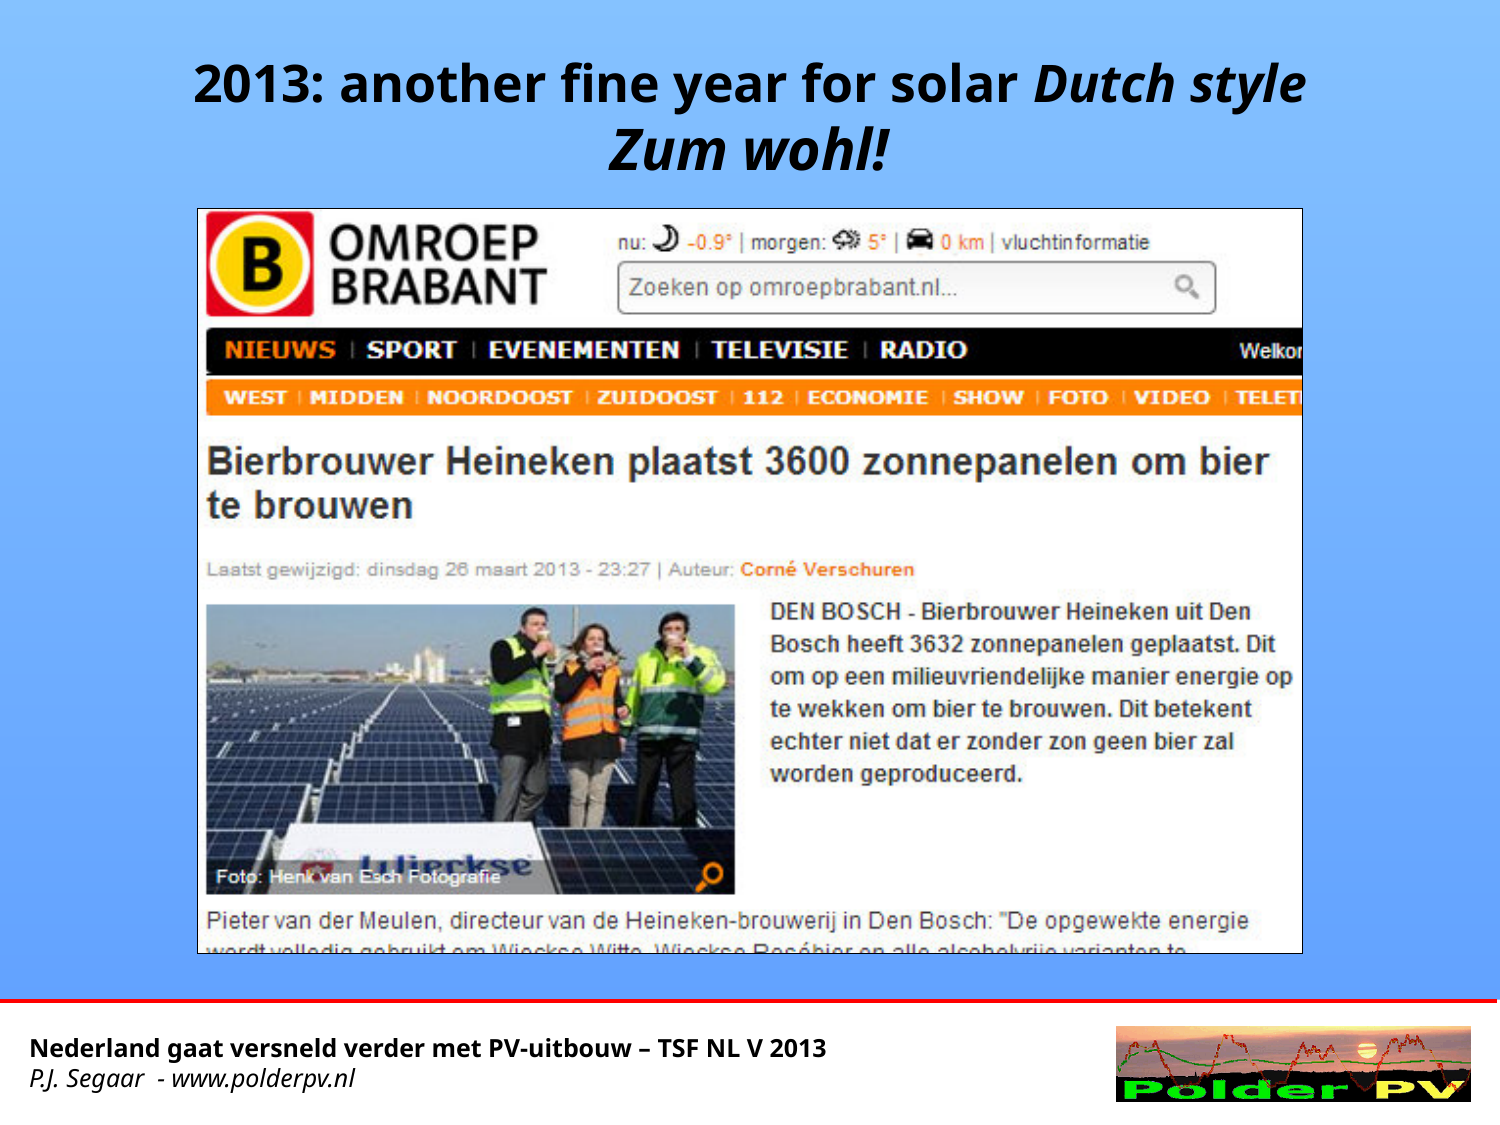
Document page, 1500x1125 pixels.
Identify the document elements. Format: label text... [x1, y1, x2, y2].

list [197, 207, 1303, 954]
text_box [0, 997, 1500, 1125]
picture [1115, 1026, 1471, 1102]
title Nederland gaat versneld verder met PV-uitbouw – TSF NL V 2013 P.J. Segaar - www.polderpv.nl [14, 1022, 985, 1103]
text_box 2013: another fine year for solar Dutch style Zum wohl! [58, 42, 1442, 190]
